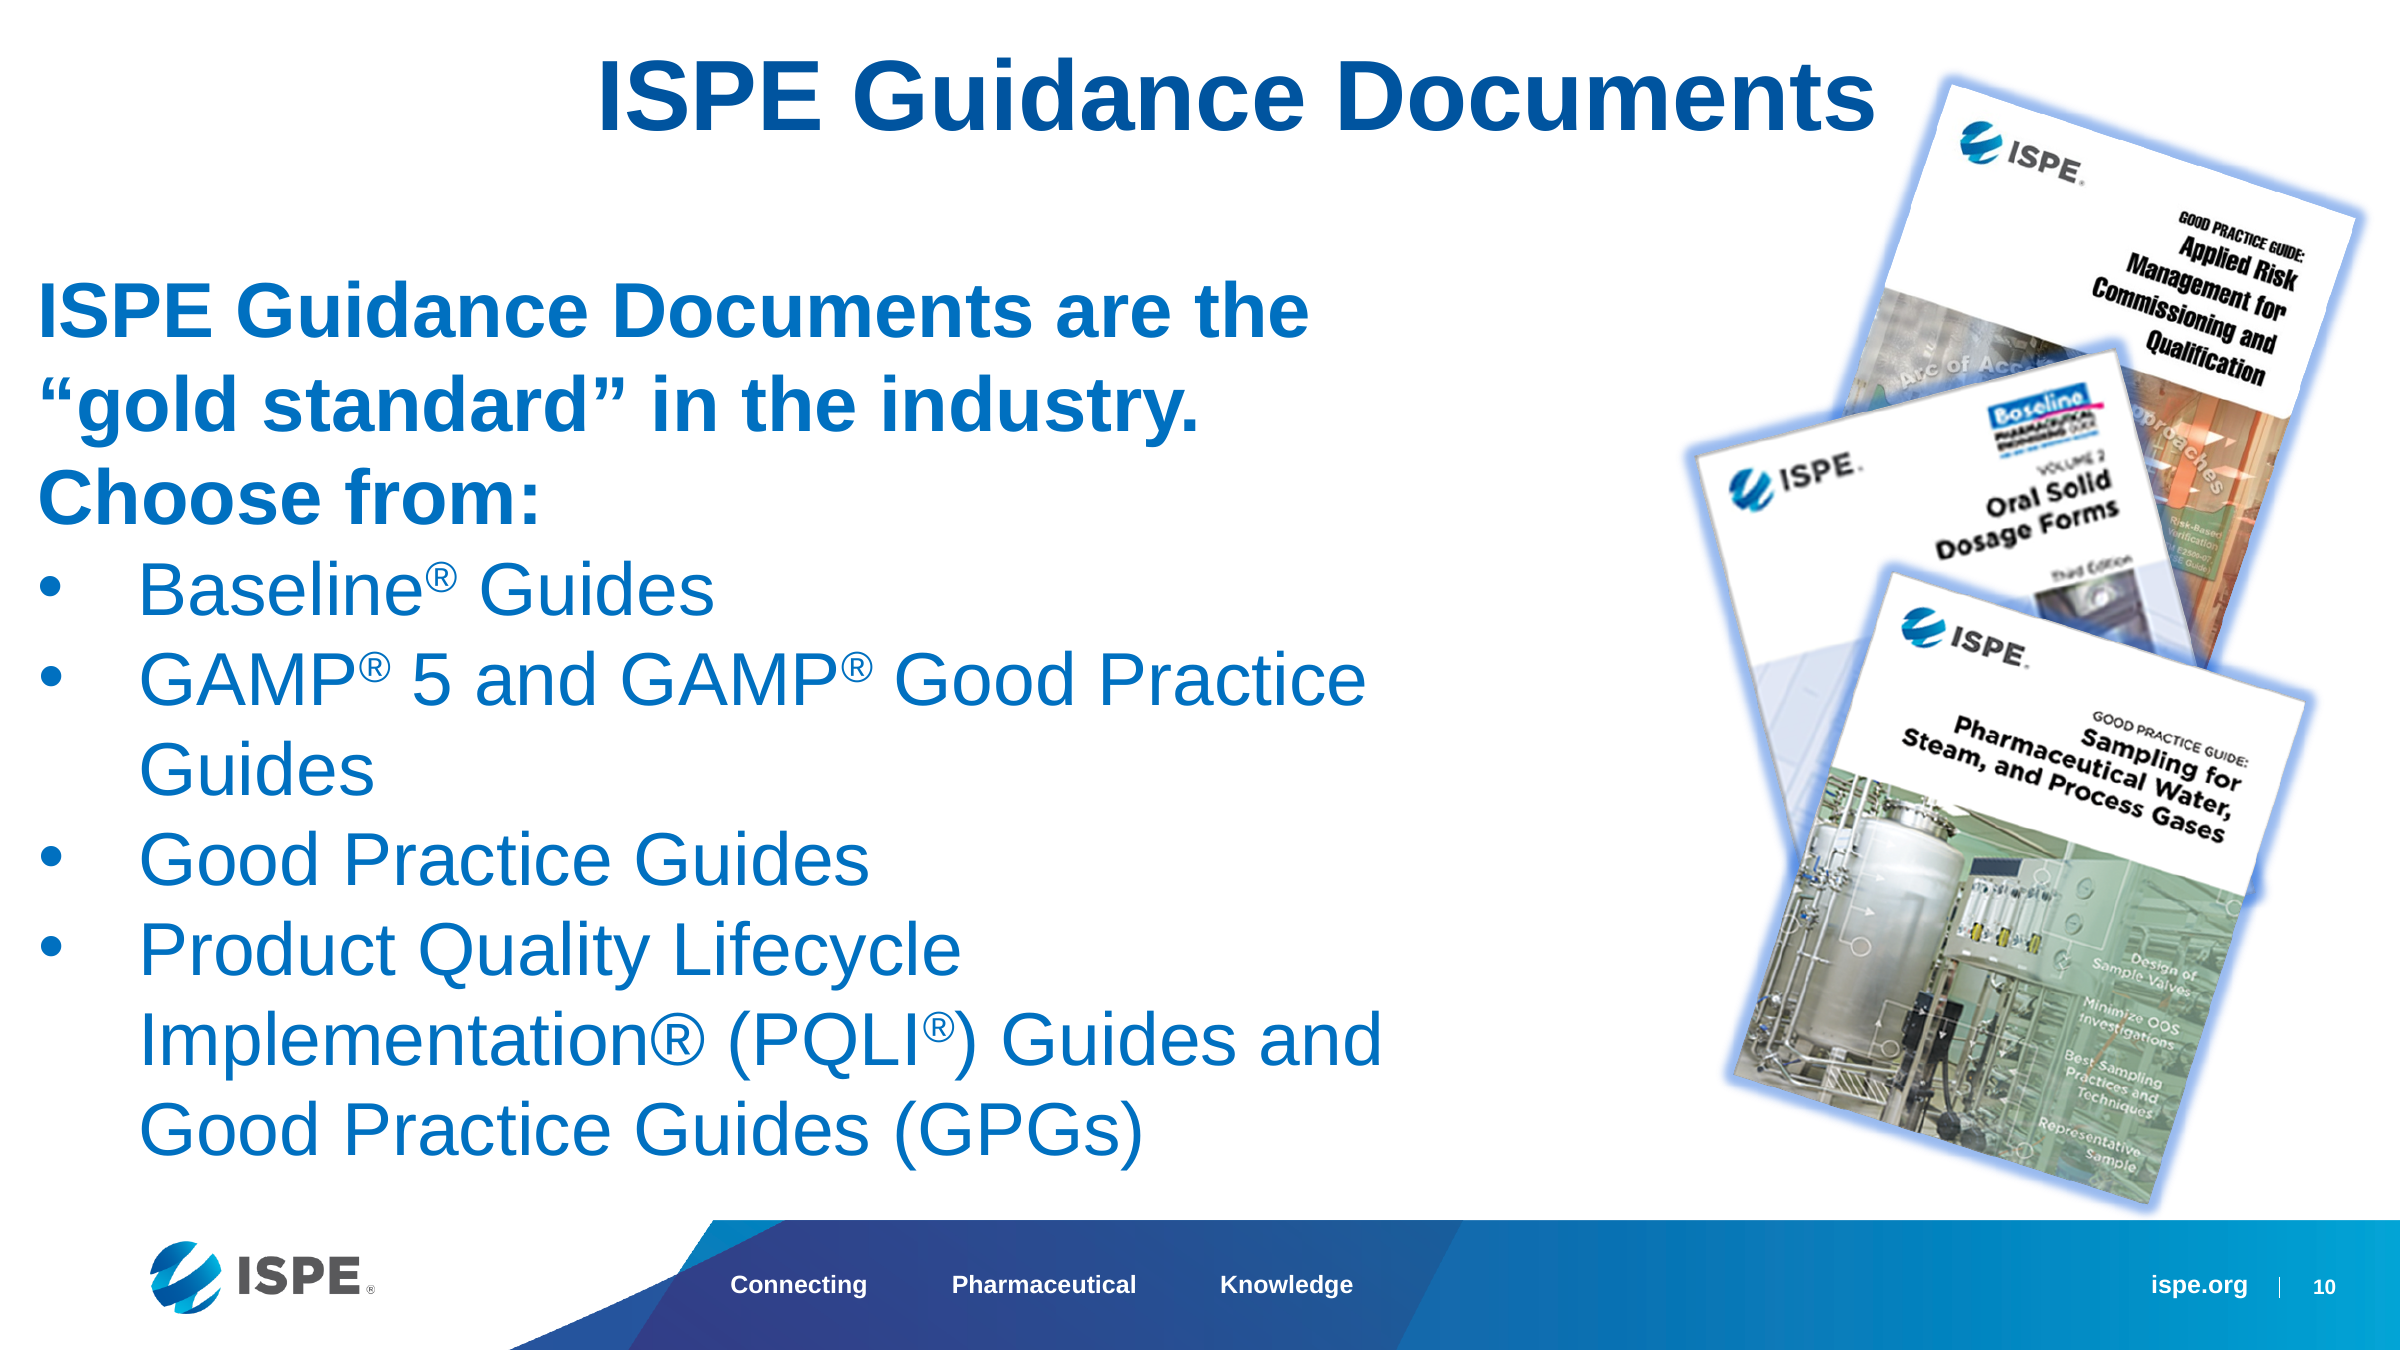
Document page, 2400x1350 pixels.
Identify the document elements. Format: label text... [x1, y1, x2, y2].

list ISPE Guidance Documents [150, 75, 1749, 238]
picture [0, 0, 2400, 1350]
slide_number 10 [2313, 1226, 2393, 1299]
list ISPE Guidance Documents are the “gold standard” in the industry. Choose from: Baseline® Guides GAMP® 5 and GAMP® Good Practice Guides Good Practice Guides Product Quality Lifecycle Implementation® (PQLI®) Guides and Good Practice Guides (GPGs) [37, 180, 1488, 1299]
